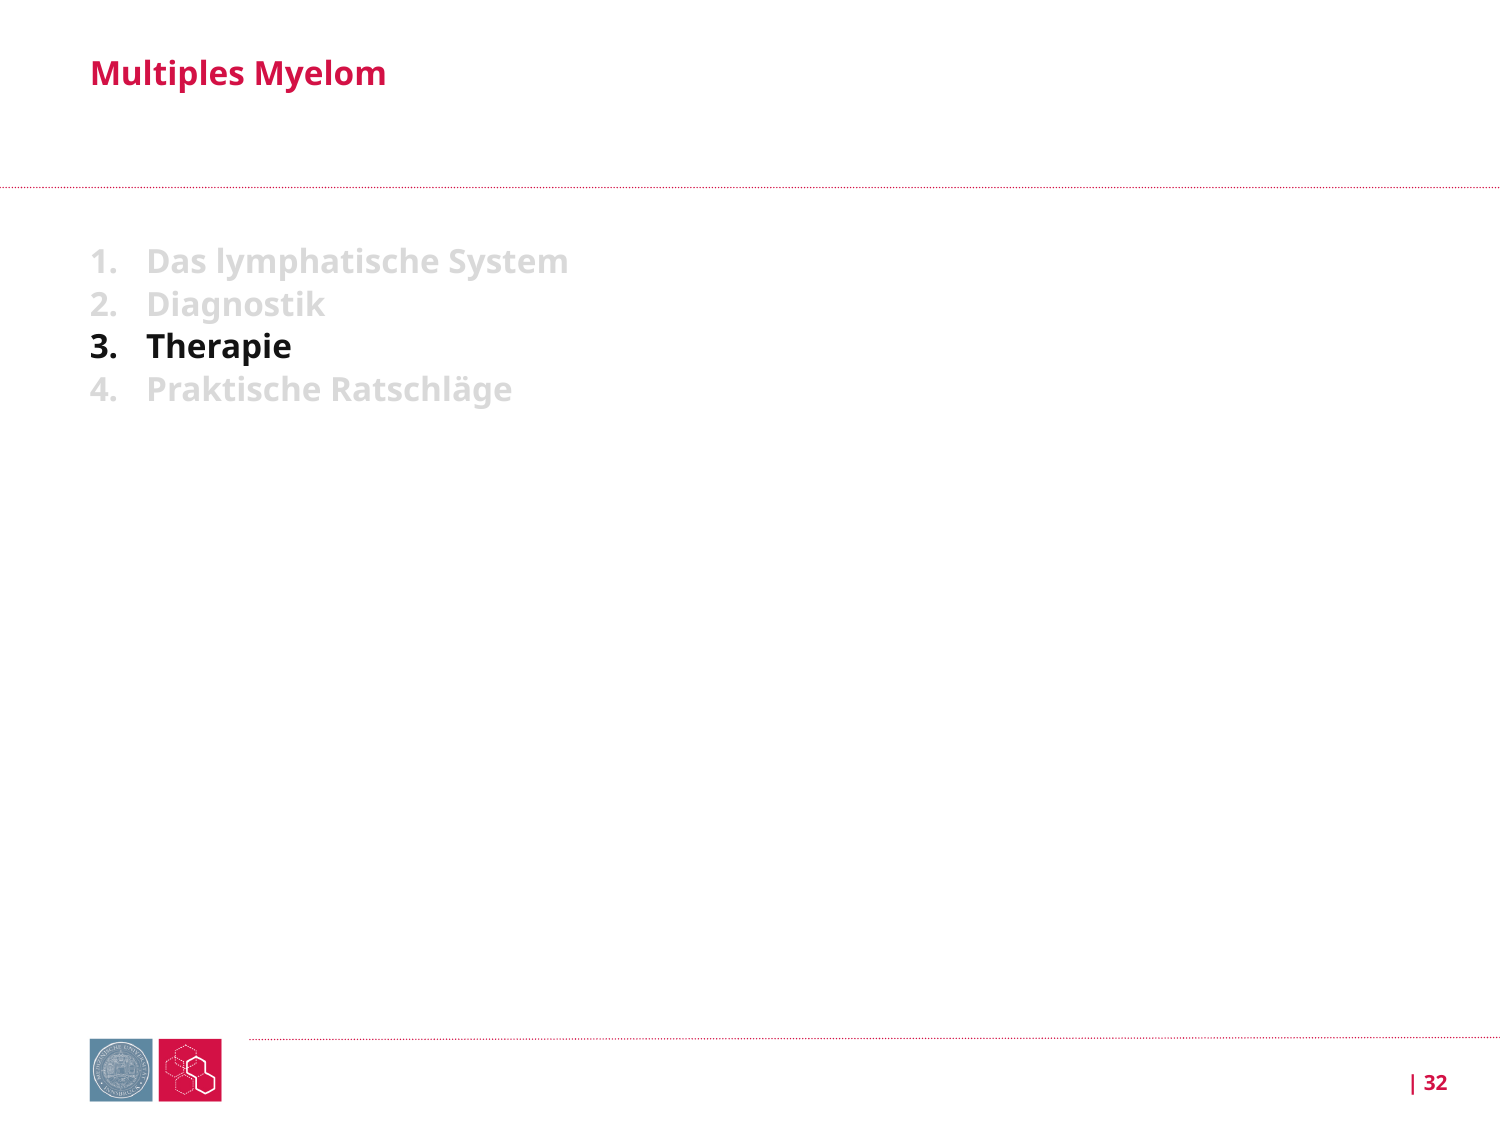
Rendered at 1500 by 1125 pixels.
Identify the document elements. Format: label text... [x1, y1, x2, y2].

list Das lymphatische System Diagnostik Therapie Praktische Ratschläge [74, 237, 1438, 467]
picture [87, 1036, 225, 1104]
slide_number | 32 [1149, 1062, 1463, 1103]
title Multiples Myelom [74, 40, 1020, 179]
